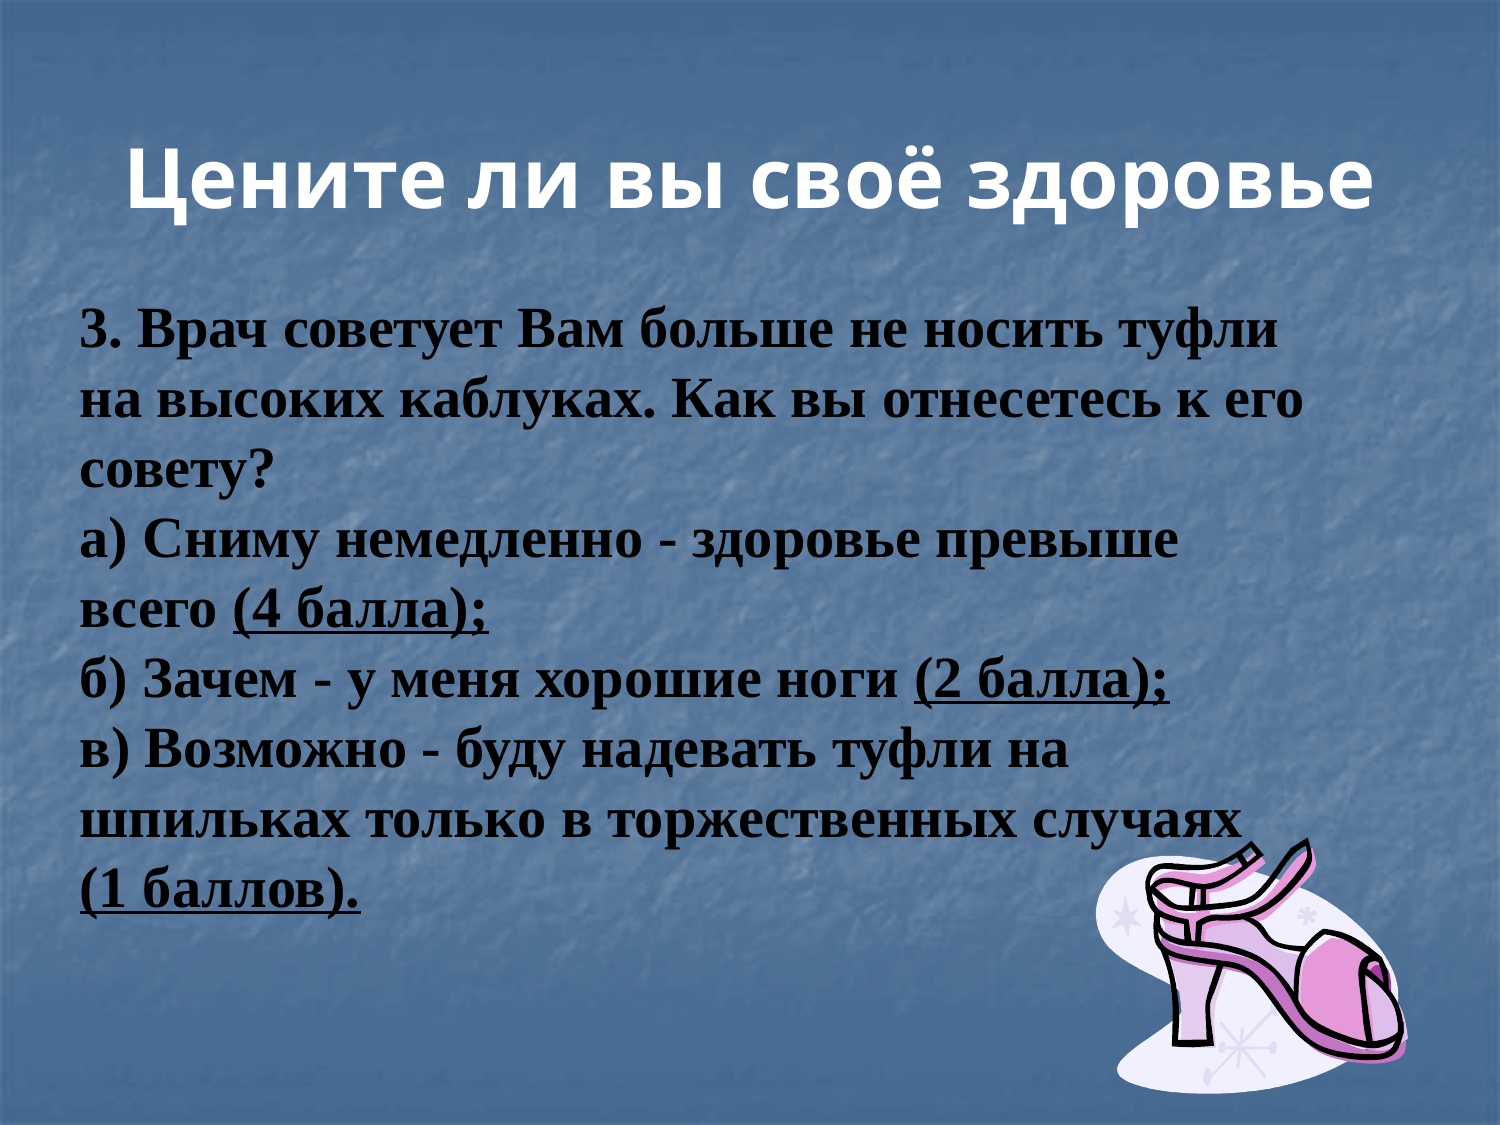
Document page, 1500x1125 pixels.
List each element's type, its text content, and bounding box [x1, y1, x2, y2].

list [1092, 833, 1412, 1098]
title Цените ли вы своё здоровье [74, 62, 1426, 288]
text_box 3. Врач советует Вам больше не носить туфли на высоких каблуках. Как вы отнесетесь к его совету? а) Сниму немедленно - здоровье превыше всего (4 балла); б) Зачем - у меня хорошие ноги (2 балла); в) Возможно - буду надевать туфли на шпильках только в торжественных случаях (1 баллов). [64, 281, 1341, 927]
